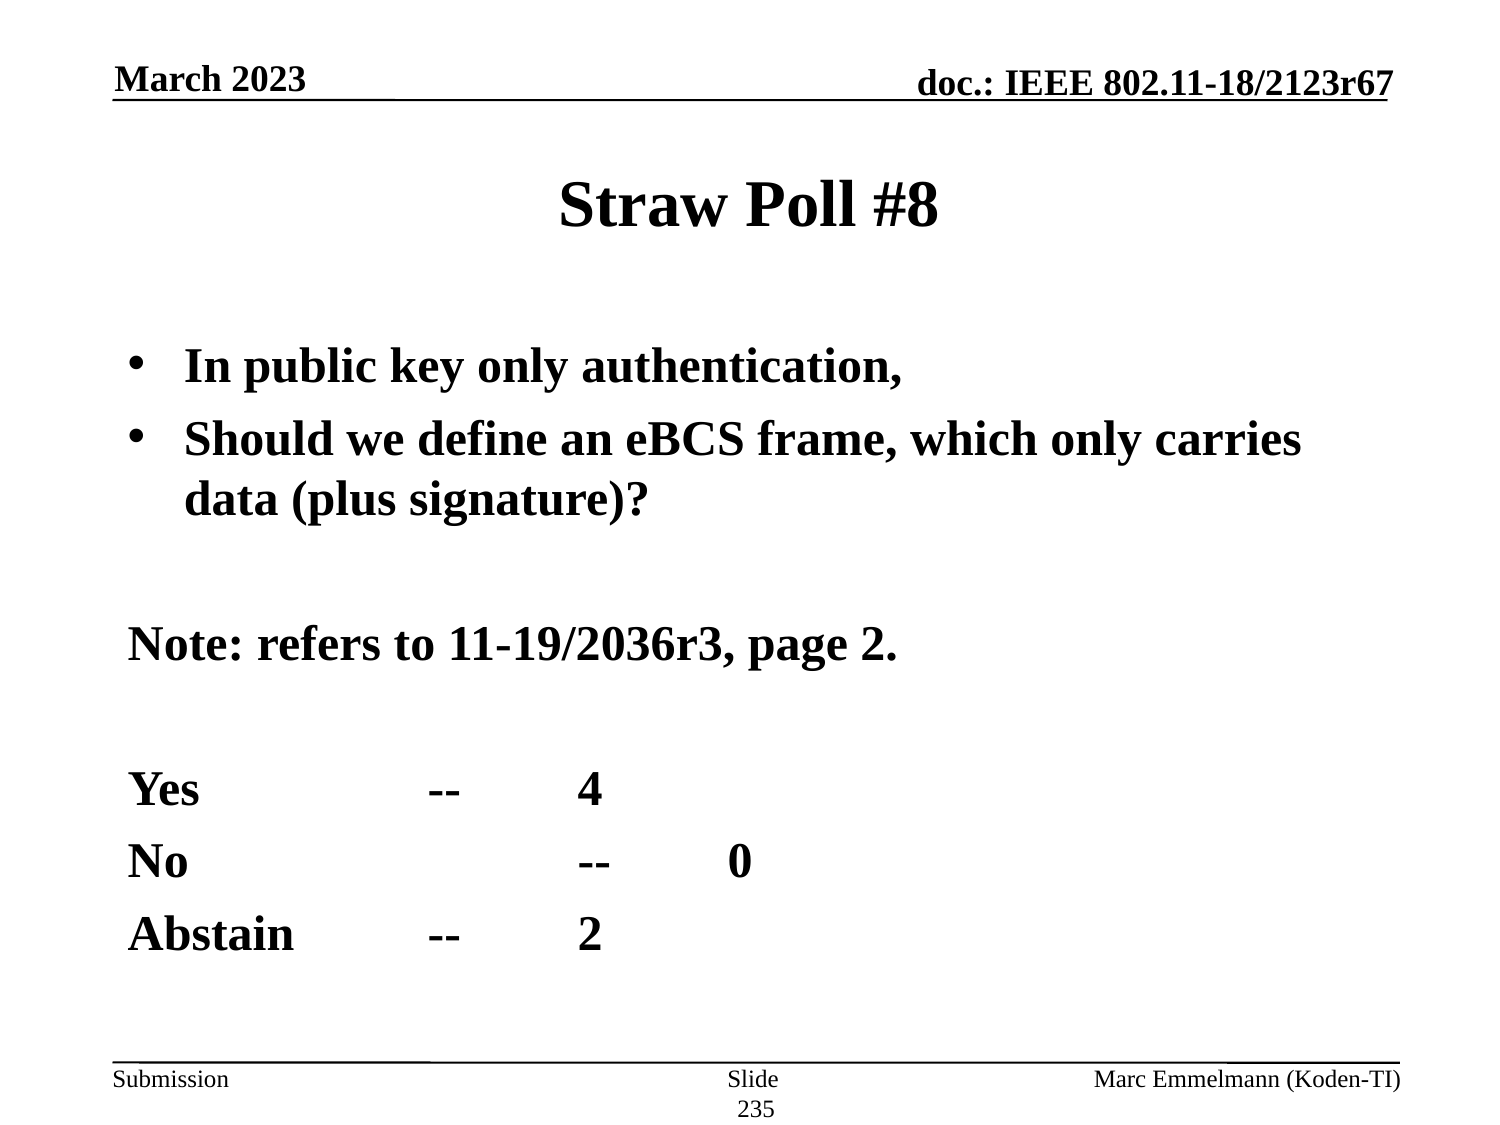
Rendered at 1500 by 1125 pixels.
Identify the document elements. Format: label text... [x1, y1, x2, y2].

footer Marc Emmelmann (Koden-TI) [878, 1061, 1402, 1093]
list In public key only authentication, Should we define an eBCS frame, which only carries data (plus signature)? Note: refers to 11-19/2036r3, page 2. Yes -- 4 No -- 0 Abstain -- 2 [112, 324, 1388, 1000]
title Straw Poll #8 [112, 112, 1388, 288]
slide_number Slide 235 [712, 1061, 800, 1123]
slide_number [114, 54, 423, 100]
